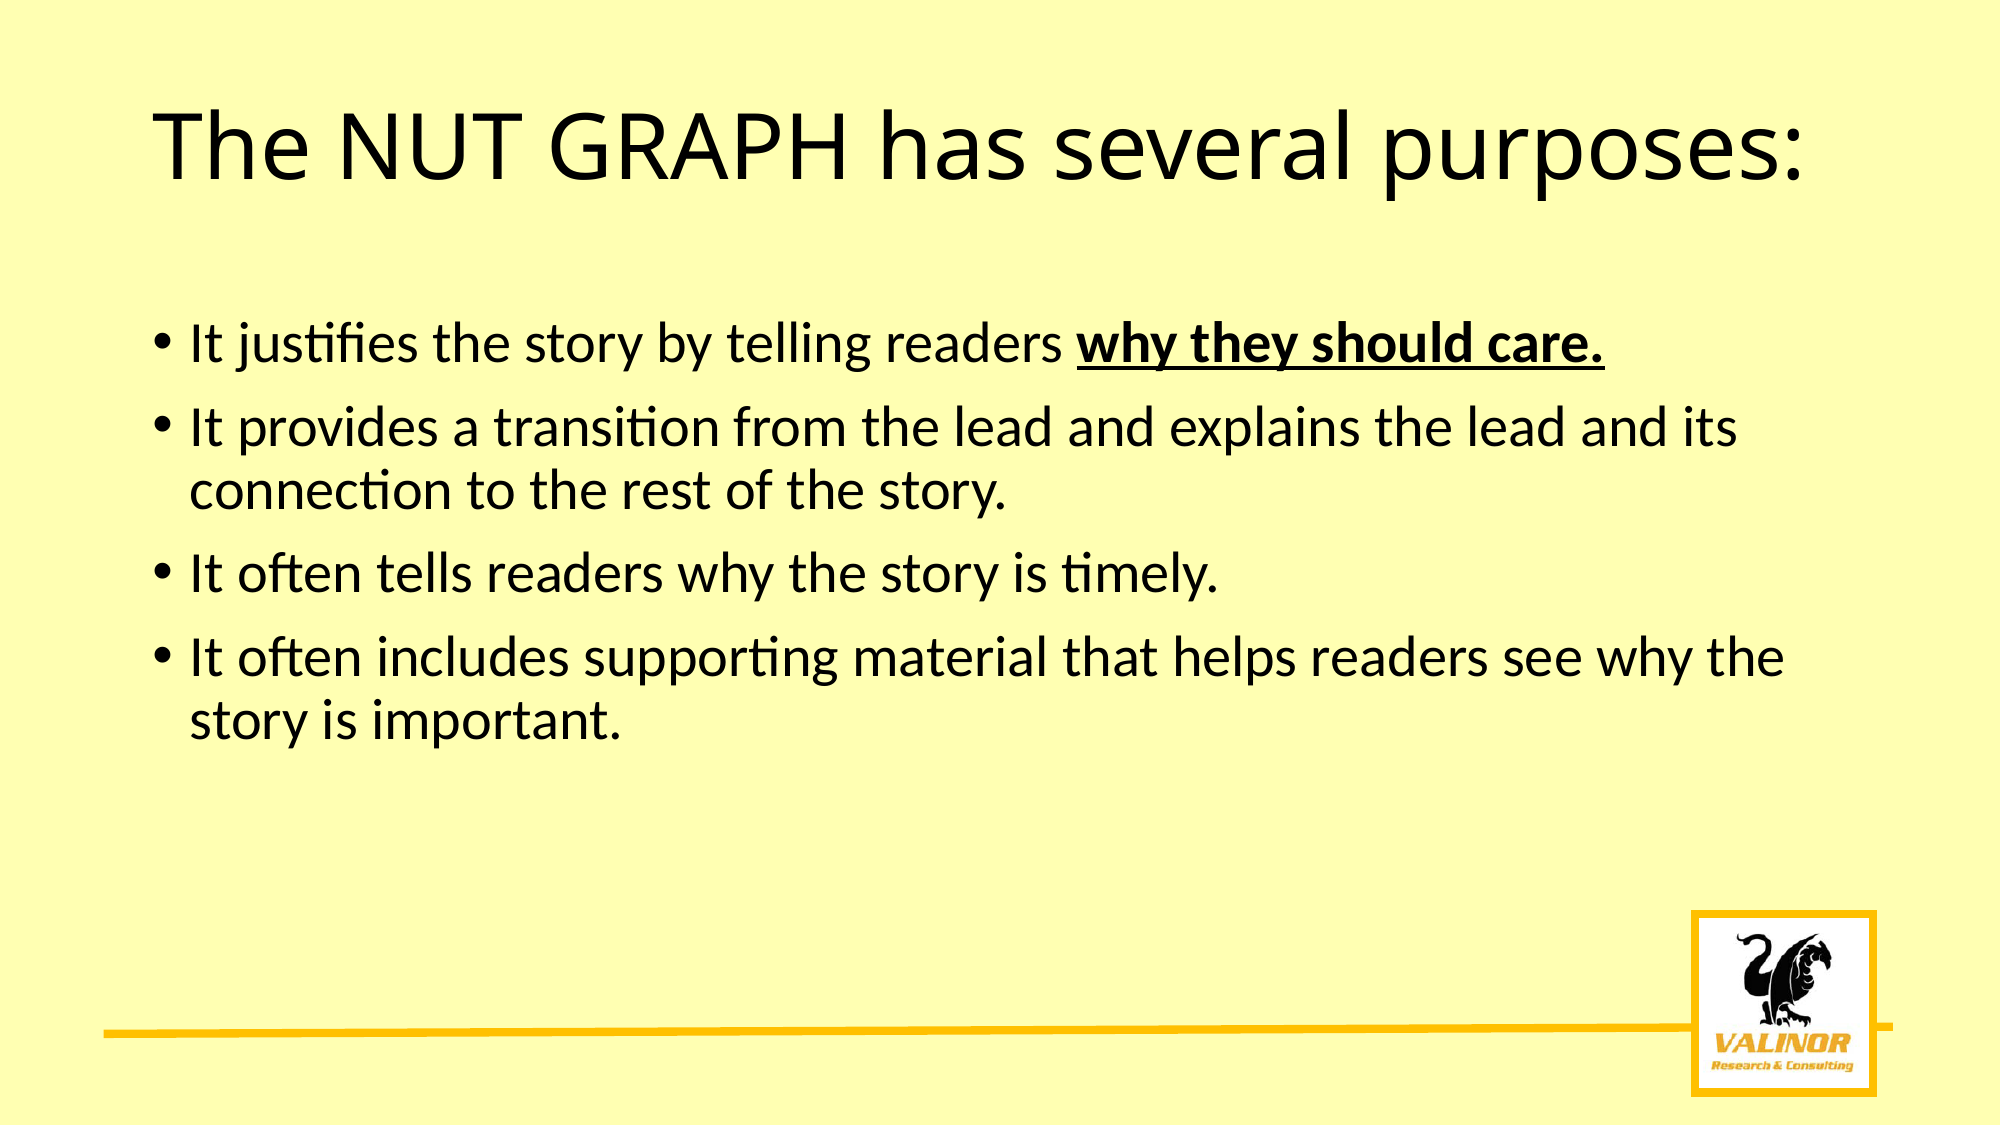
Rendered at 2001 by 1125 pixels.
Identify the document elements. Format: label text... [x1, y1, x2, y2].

title The NUT GRAPH has several purposes: [137, 41, 1863, 259]
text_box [1874, 1026, 1893, 1034]
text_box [103, 1026, 1695, 1034]
text_box [1694, 1034, 1874, 1094]
picture [1695, 917, 1874, 1089]
list It justifies the story by telling readers why they should care. It provides a transition from the lead and explains the lead and its connection to the rest of the story. It often tells readers why the story is timely. It often includes supporting material that helps readers see why the story is important. [137, 259, 1863, 962]
text_box [1863, 913, 1874, 917]
